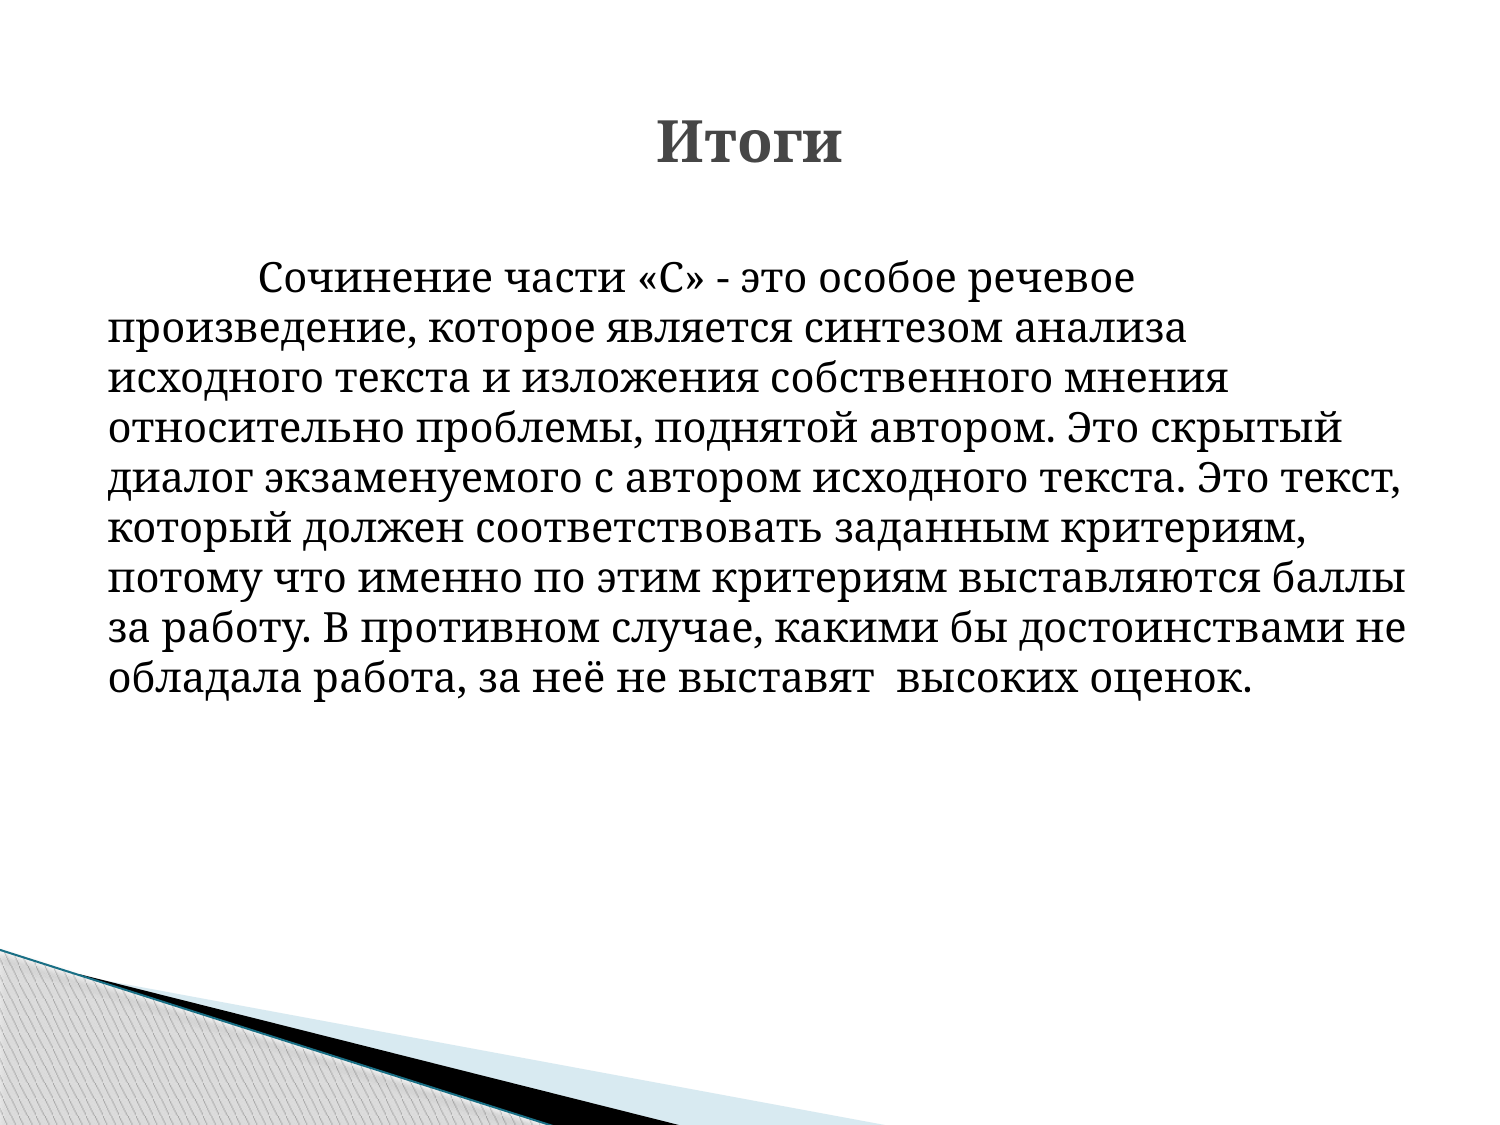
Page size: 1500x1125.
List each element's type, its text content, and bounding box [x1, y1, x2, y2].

title Итоги [75, 45, 1425, 233]
list Сочинение части «С» - это особое речевое произведение, которое является синтезом анализа исходного текста и изложения собственного мнения относительно проблемы, поднятой автором. Это скрытый диалог экзаменуемого с автором исходного текста. Это текст, который должен соответствовать заданным критериям, потому что именно по этим критериям выставляются баллы за работу. В противном случае, какими бы достоинствами не обладала работа, за неё не выставят высоких оценок. [75, 243, 1425, 986]
